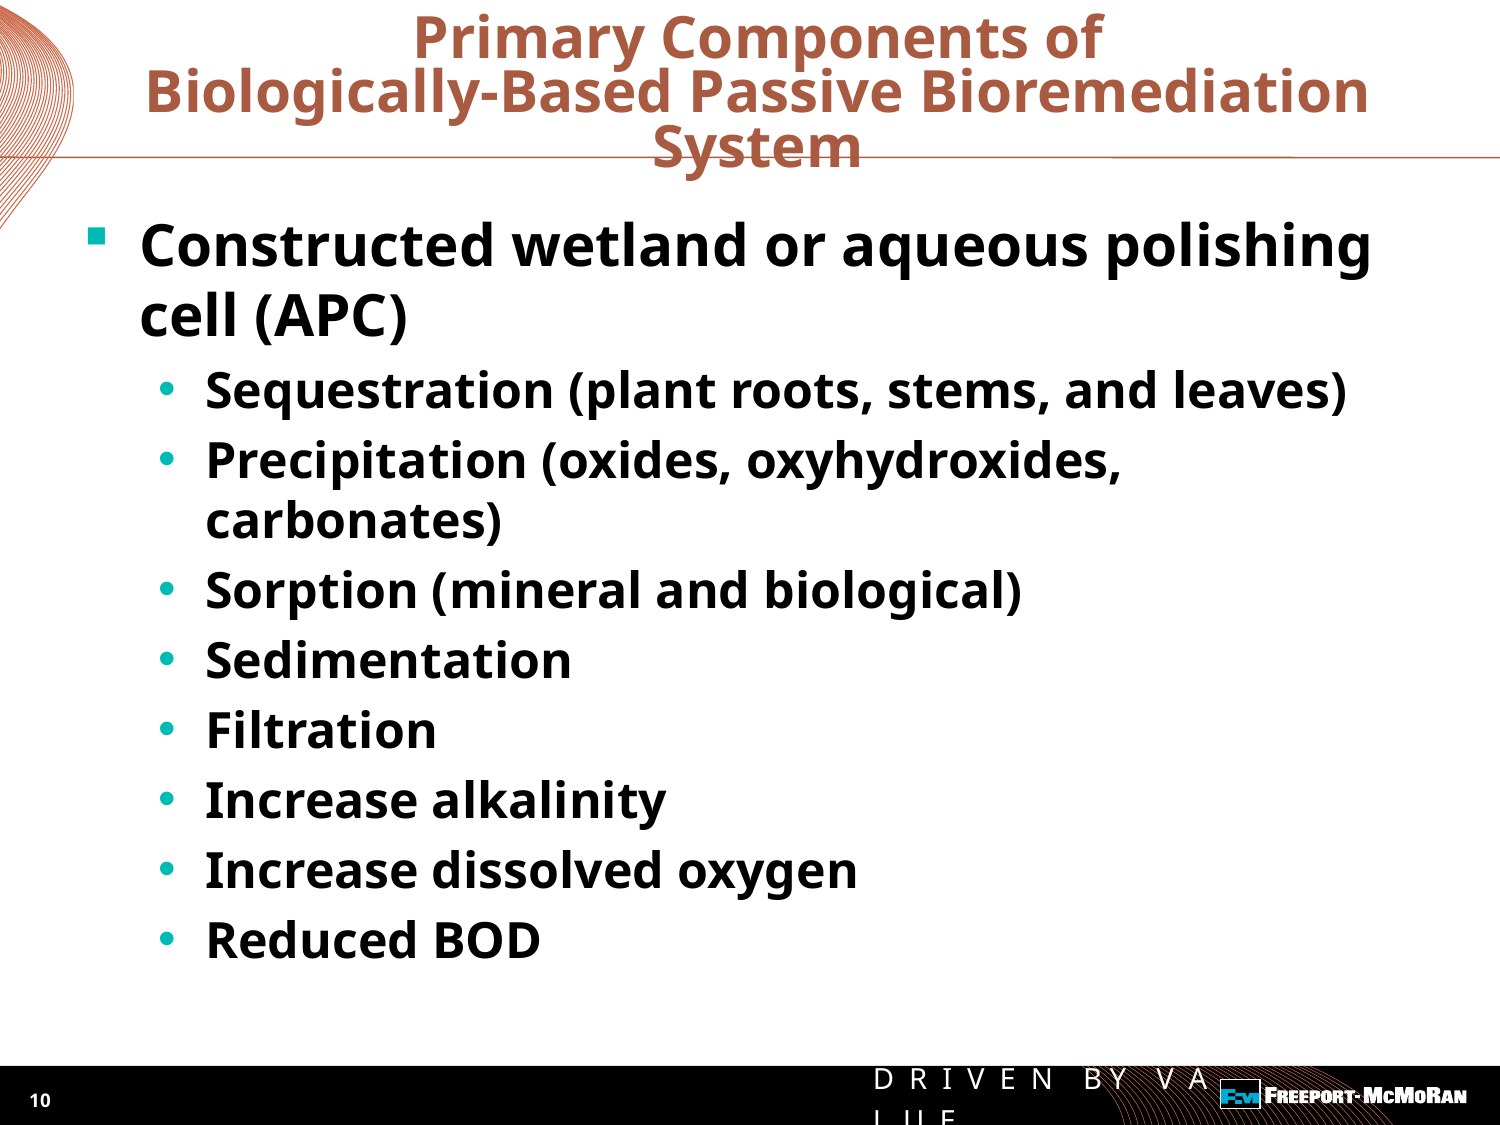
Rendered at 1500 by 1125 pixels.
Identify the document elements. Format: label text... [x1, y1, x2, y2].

list Constructed wetland or aqueous polishing cell (APC) Sequestration (plant roots, stems, and leaves) Precipitation (oxides, oxyhydroxides, carbonates) Sorption (mineral and biological) Sedimentation Filtration Increase alkalinity Increase dissolved oxygen Reduced BOD [67, 200, 1449, 850]
slide_number 10 [4, 1081, 66, 1125]
title Primary Components of Biologically-Based Passive Bioremediation System [98, 42, 1418, 153]
